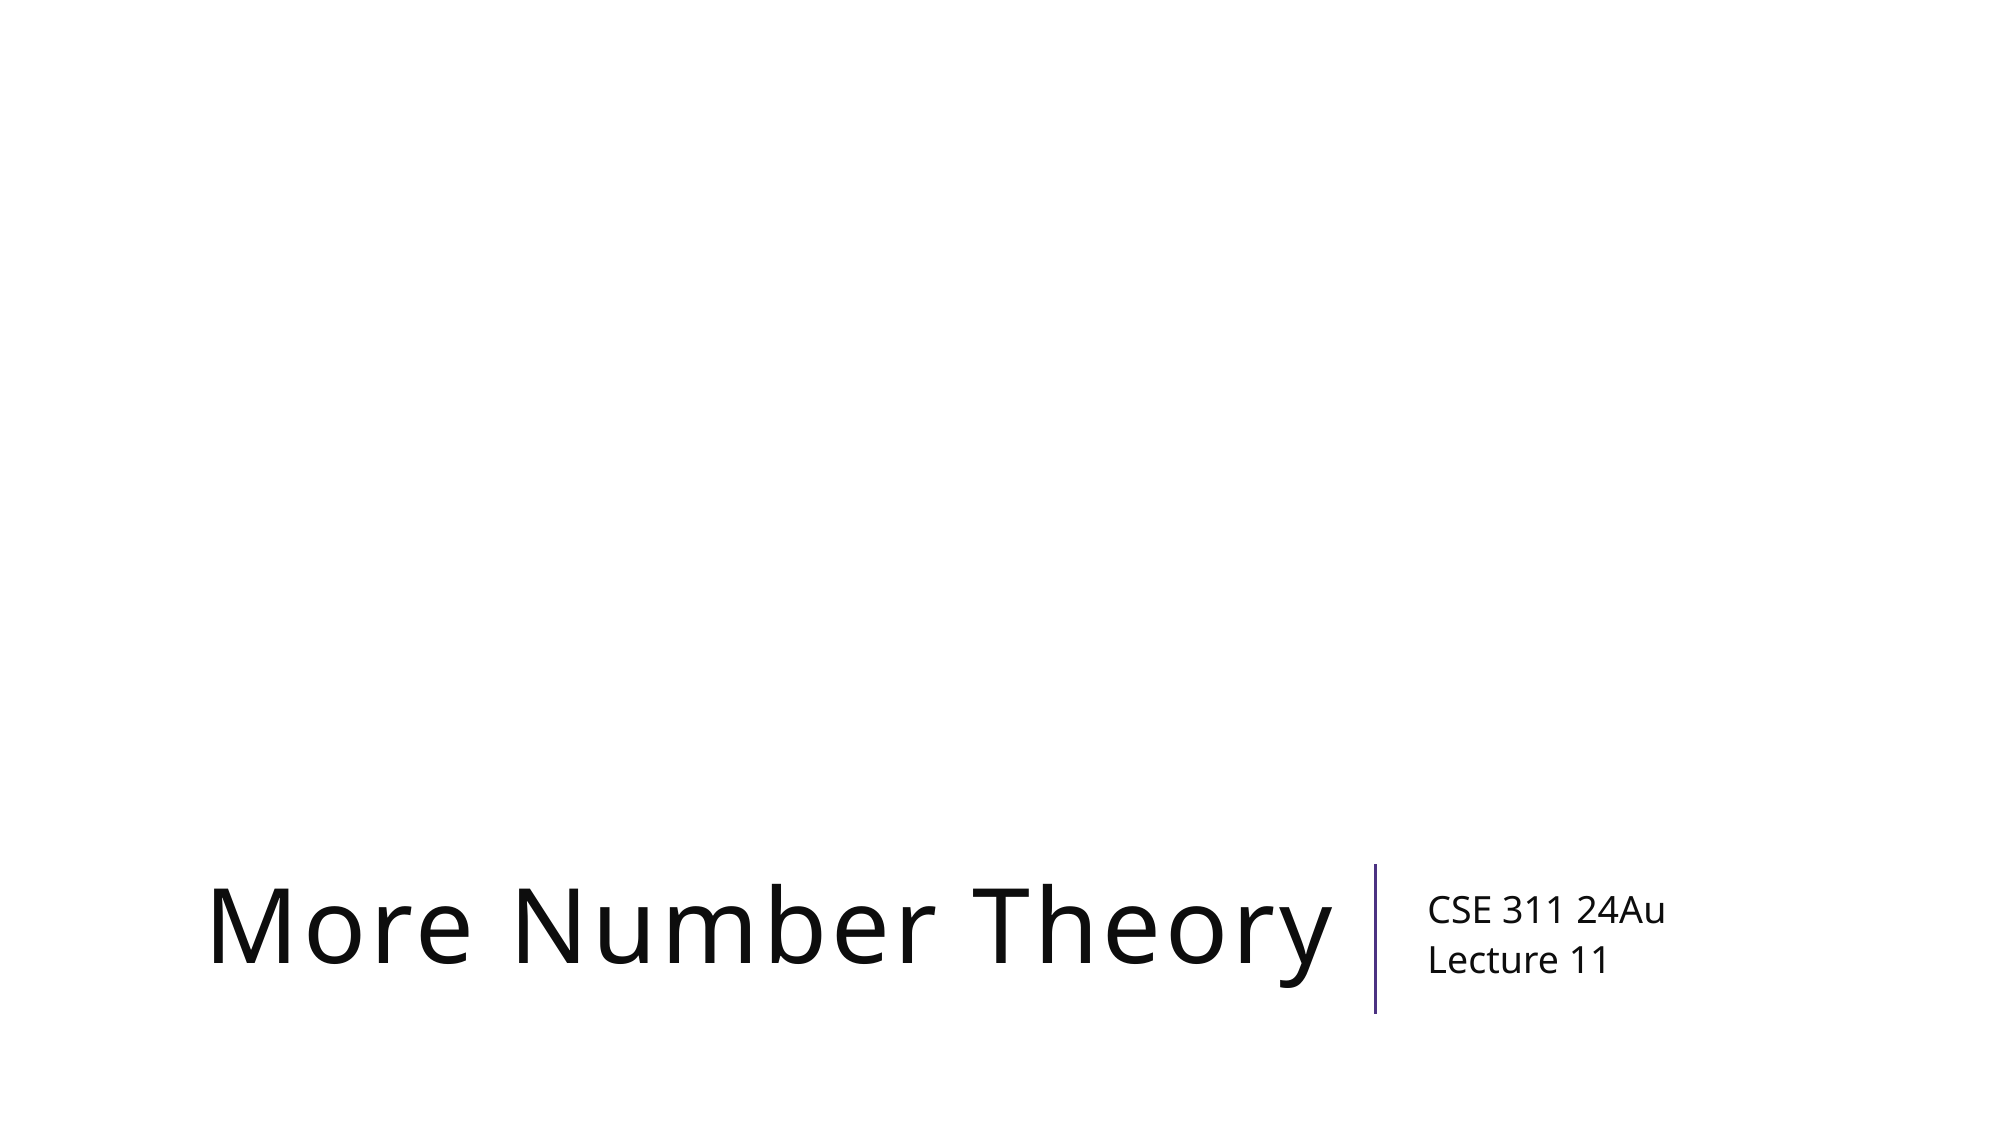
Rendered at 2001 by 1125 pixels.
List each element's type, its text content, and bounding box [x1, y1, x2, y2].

subtitle CSE 311 24Au Lecture 11 [1412, 813, 1938, 1054]
title More Number Theory [75, 813, 1350, 1054]
